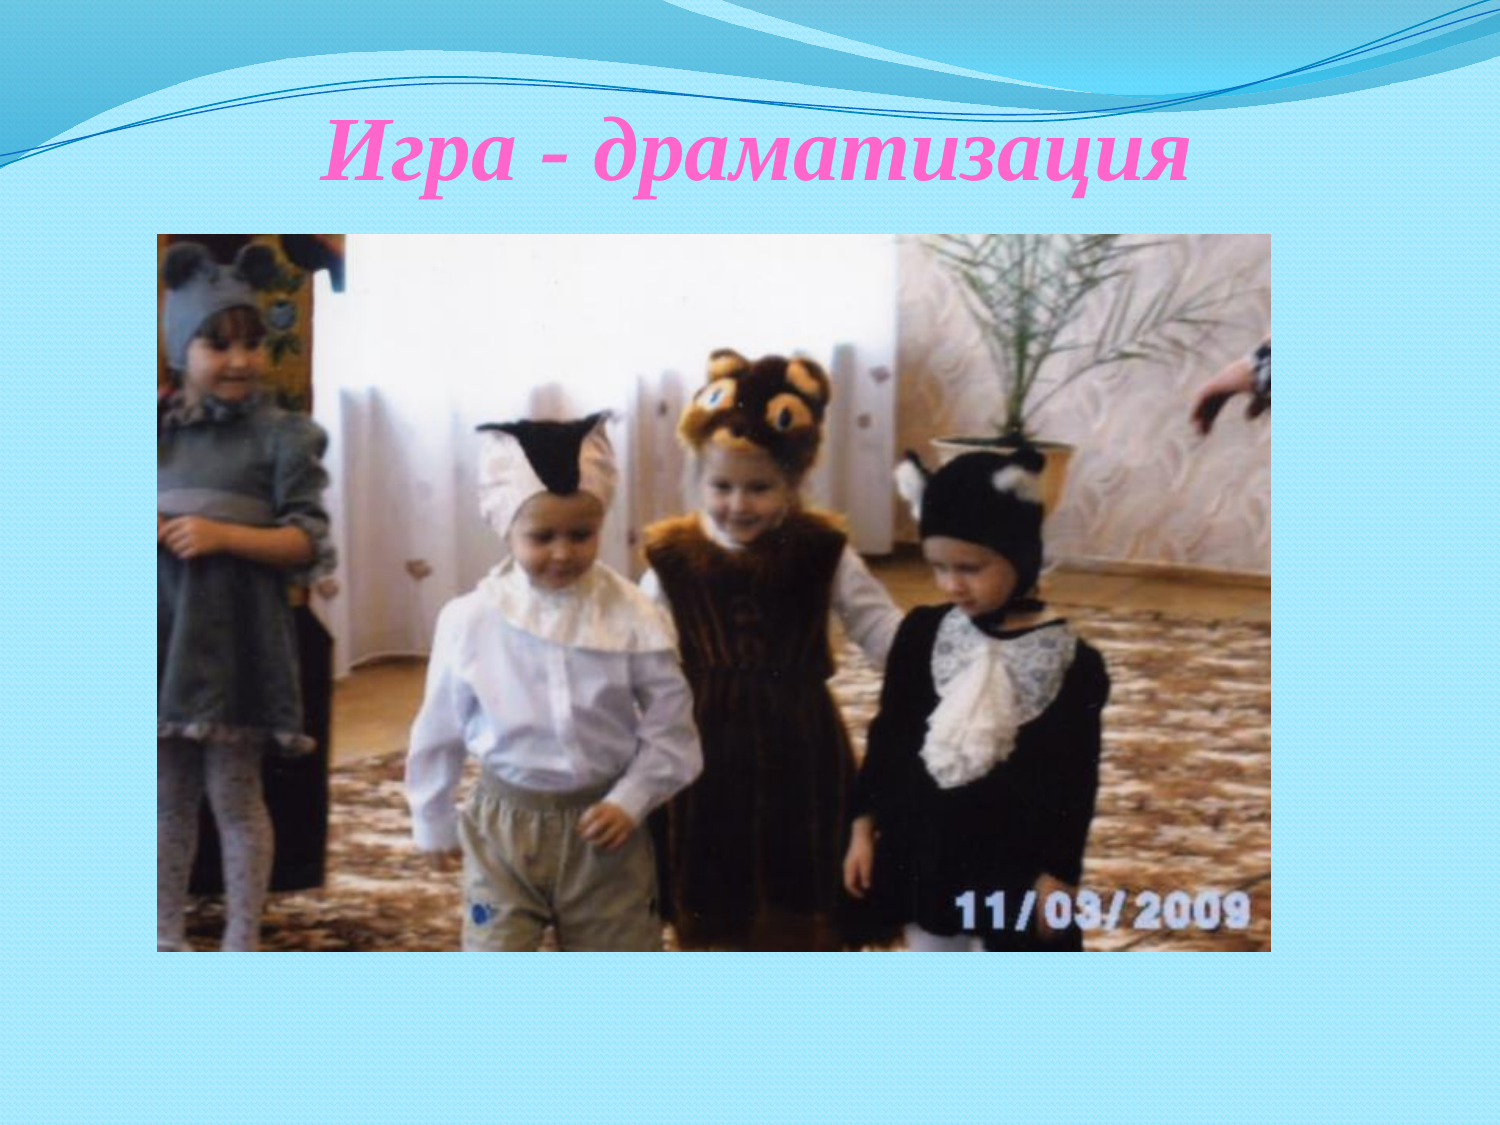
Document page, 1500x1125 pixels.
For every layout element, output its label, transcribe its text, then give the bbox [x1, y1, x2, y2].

title Игра - драматизация [81, 70, 1433, 200]
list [157, 234, 1271, 952]
